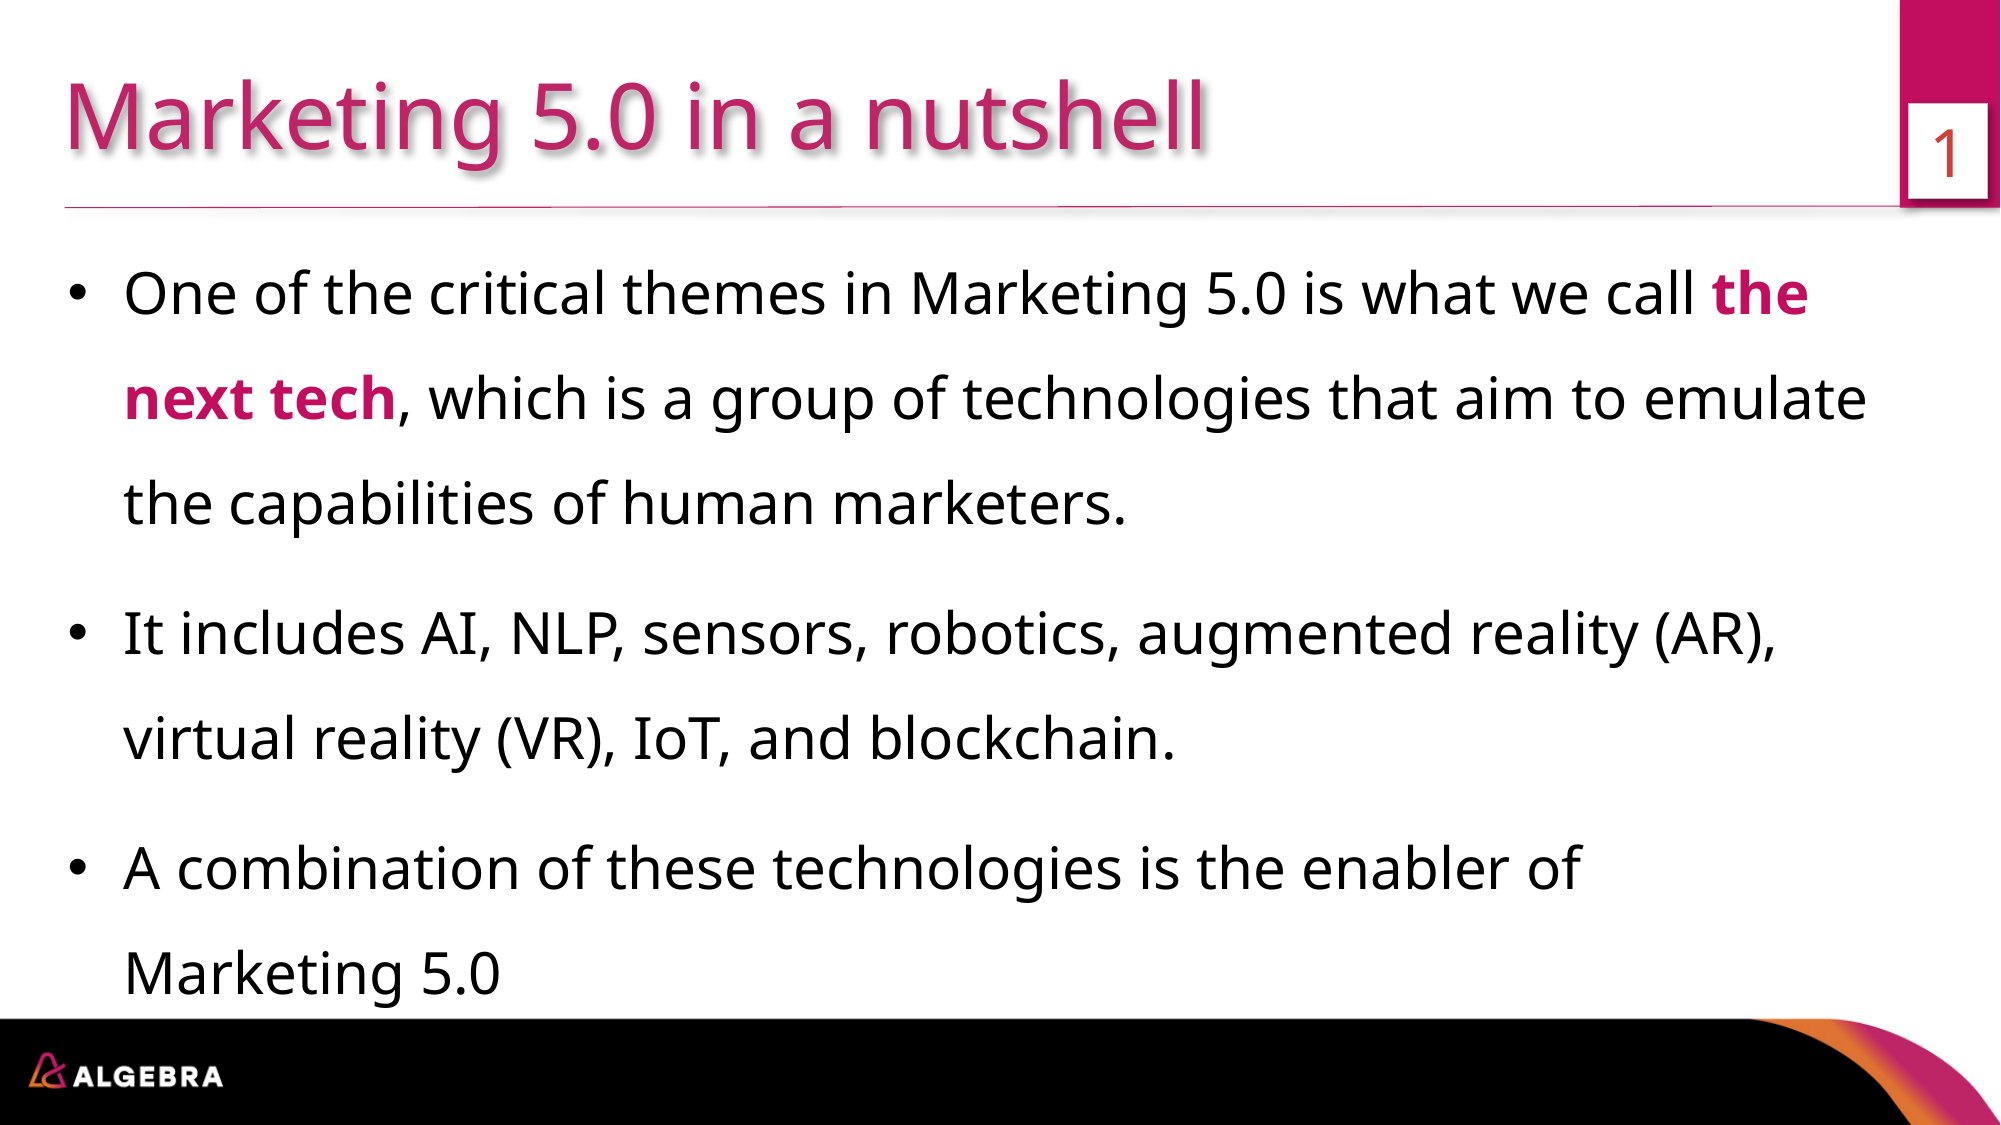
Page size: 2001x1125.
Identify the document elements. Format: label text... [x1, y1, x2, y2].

picture [0, 0, 2001, 1125]
text_box One of the critical themes in Marketing 5.0 is what we call the next tech, which is a group of technologies that aim to emulate the capabilities of human marketers. It includes AI, NLP, sensors, robotics, augmented reality (AR), virtual reality (VR), IoT, and blockchain. A combination of these technologies is the enabler of Marketing 5.0 [52, 213, 1888, 1014]
text_box 1 [1908, 103, 1988, 199]
text_box [1899, 0, 2000, 209]
text_box Marketing 5.0 in a nutshell [47, 50, 1888, 175]
